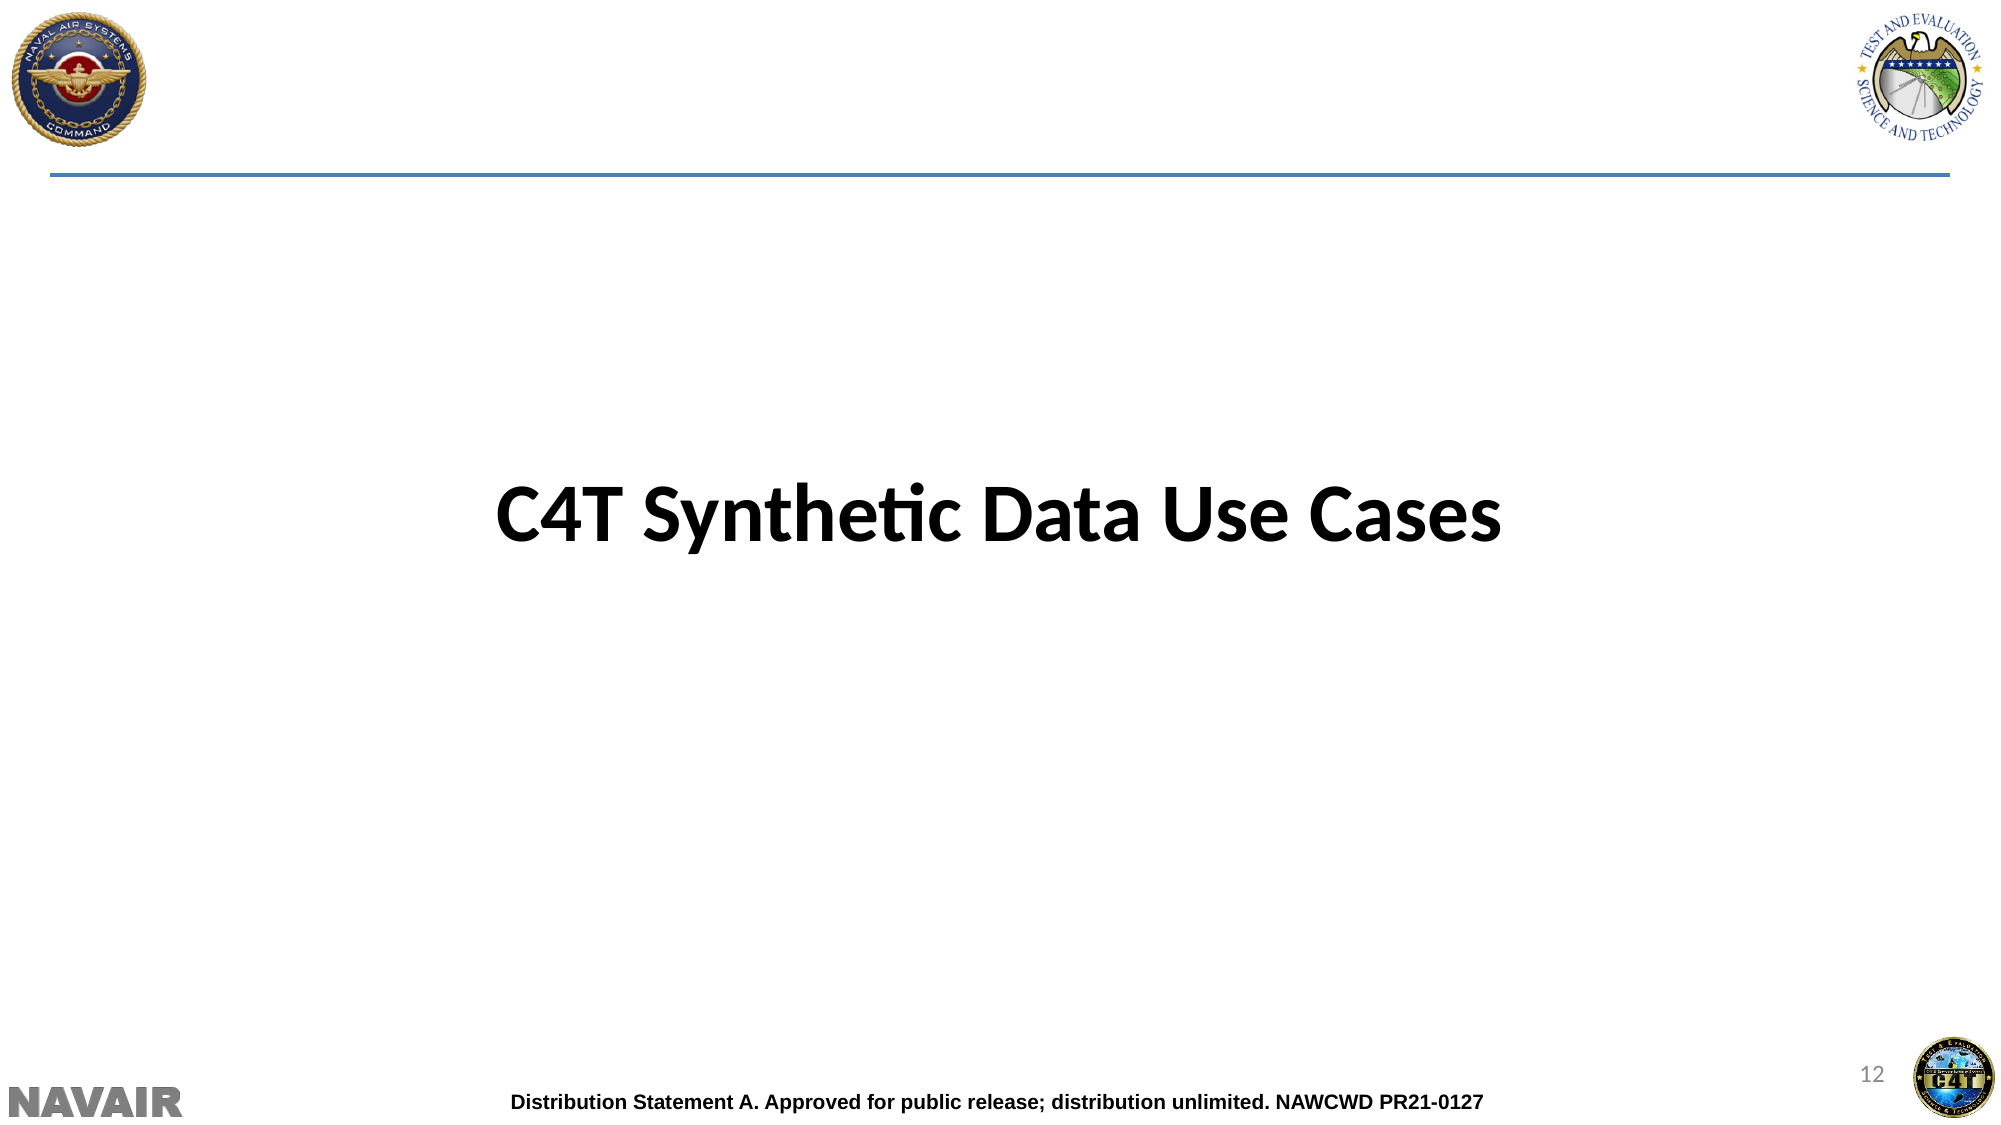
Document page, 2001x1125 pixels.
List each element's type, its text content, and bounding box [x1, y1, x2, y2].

title C4T Synthetic Data Use Cases [150, 450, 1850, 675]
slide_number 12 [1830, 1042, 1900, 1103]
picture [3, 3, 154, 154]
picture [1913, 1036, 1995, 1118]
picture [1845, 2, 1995, 153]
picture [3, 1084, 185, 1117]
